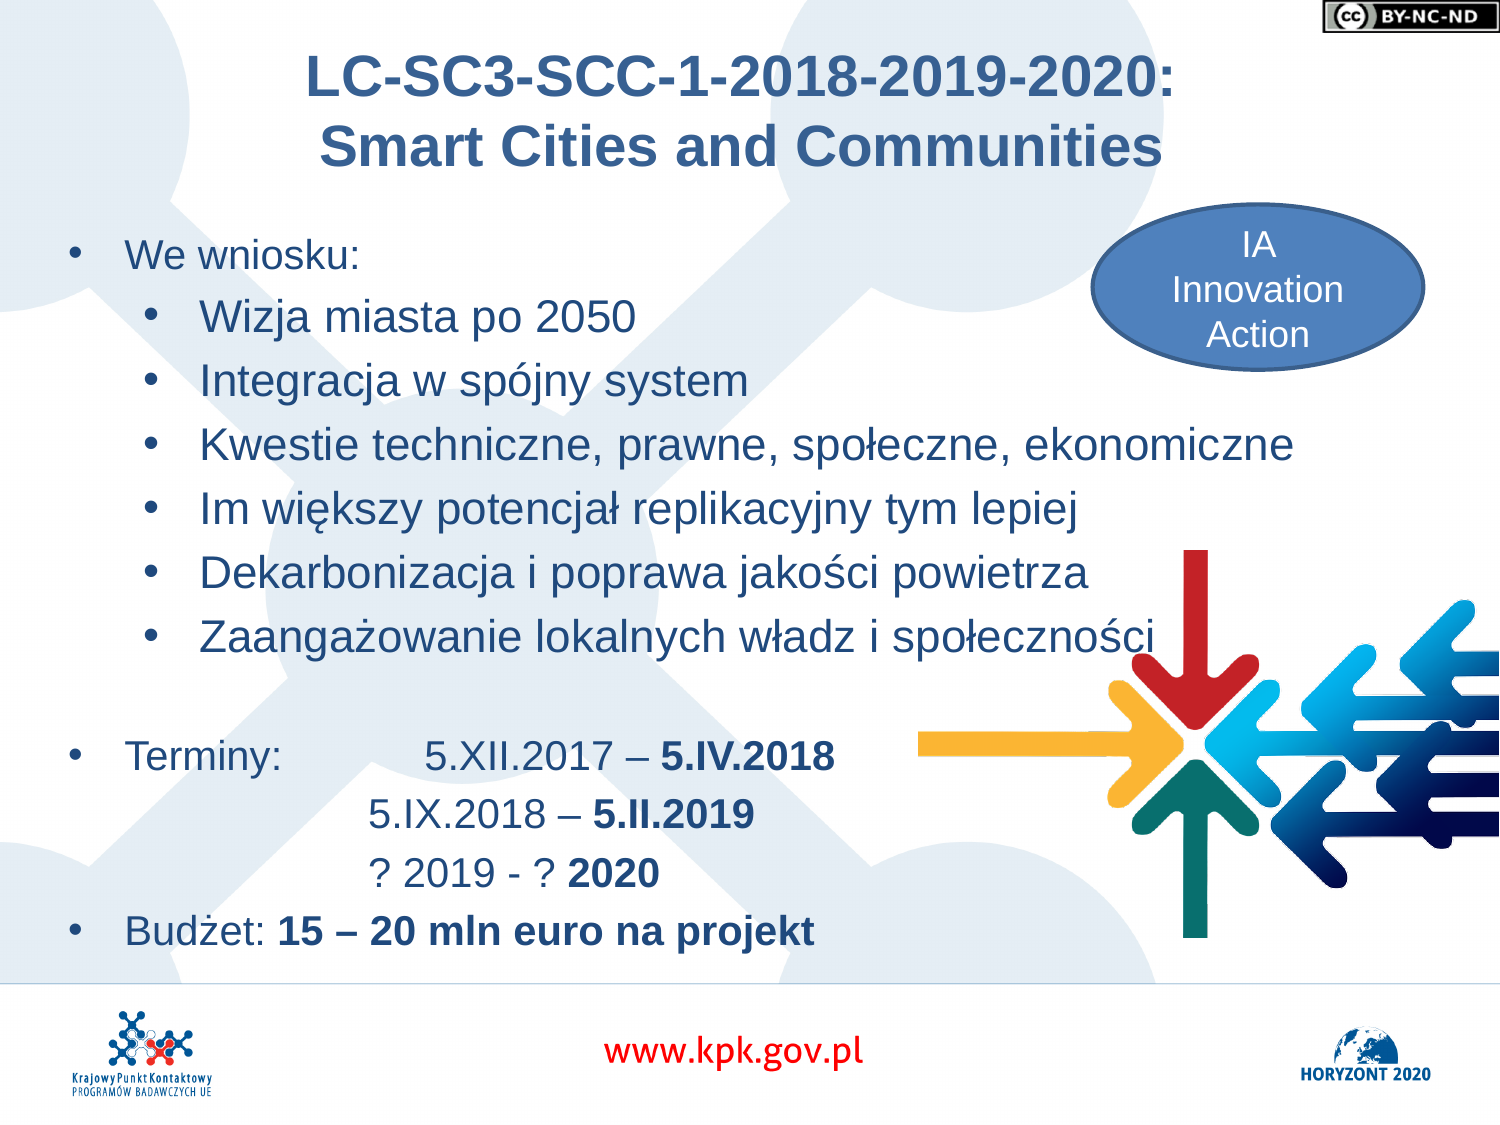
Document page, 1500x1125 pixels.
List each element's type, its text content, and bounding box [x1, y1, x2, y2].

picture [0, 0, 1500, 1125]
subtitle We wniosku: Wizja miasta po 2050 Integracja w spójny system Kwestie techniczne, prawne, społeczne, ekonomiczne Im większy potencjał replikacyjny tym lepiej Dekarbonizacja i poprawa jakości powietrza Zaangażowanie lokalnych władz i społeczności Terminy: 5.XII.2017 – 5.IV.2018 5.IX.2018 – 5.II.2019 ? 2019 - ? 2020 Budżet: 15 – 20 mln euro na projekt [53, 219, 1447, 976]
title LC-SC3-SCC-1-2018-2019-2020: Smart Cities and Communities [53, 66, 1447, 149]
text_box IA Innovation Action [1090, 202, 1426, 372]
